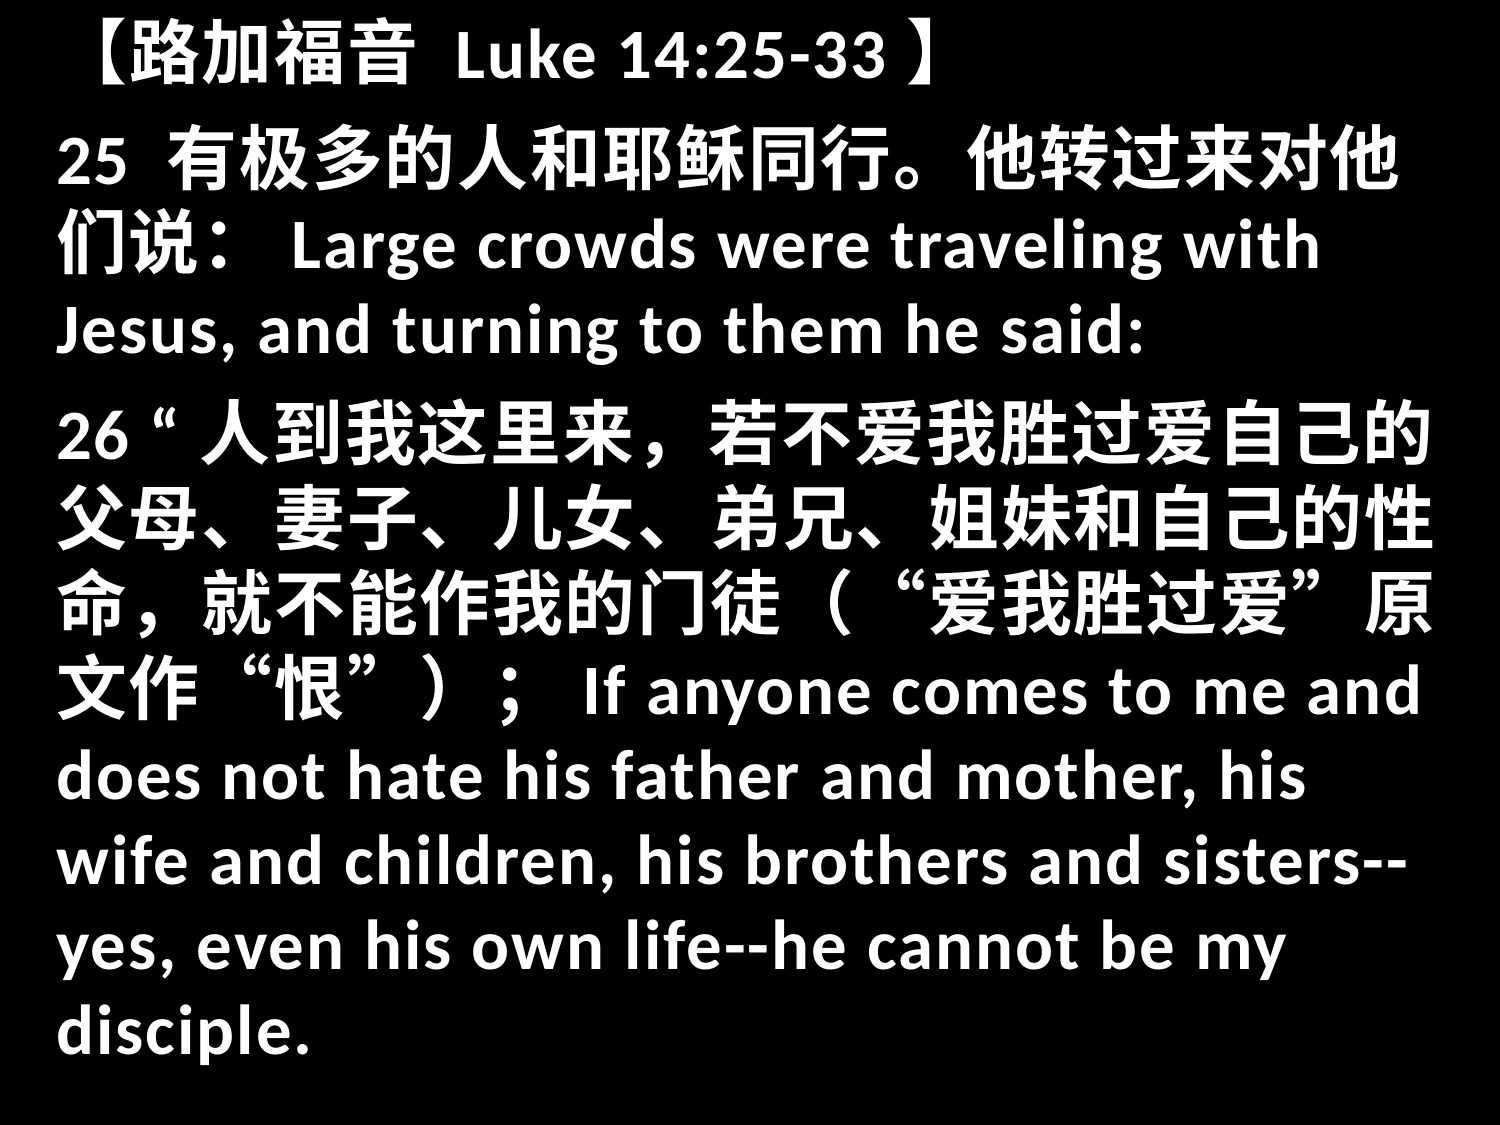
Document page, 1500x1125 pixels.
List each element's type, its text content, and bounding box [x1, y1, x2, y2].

subtitle 【路加福音 Luke 14:25-33】 25 有极多的人和耶稣同行。他转过来对他们说：Large crowds were traveling with Jesus, and turning to them he said: 26 “人到我这里来，若不爱我胜过爱自己的父母、妻子、儿女、弟兄、姐妹和自己的性命，就不能作我的门徒（“爱我胜过爱”原文作“恨”）；If anyone comes to me and does not hate his father and mother, his wife and children, his brothers and sisters--yes, even his own life--he cannot be my disciple. [41, 0, 1459, 1125]
